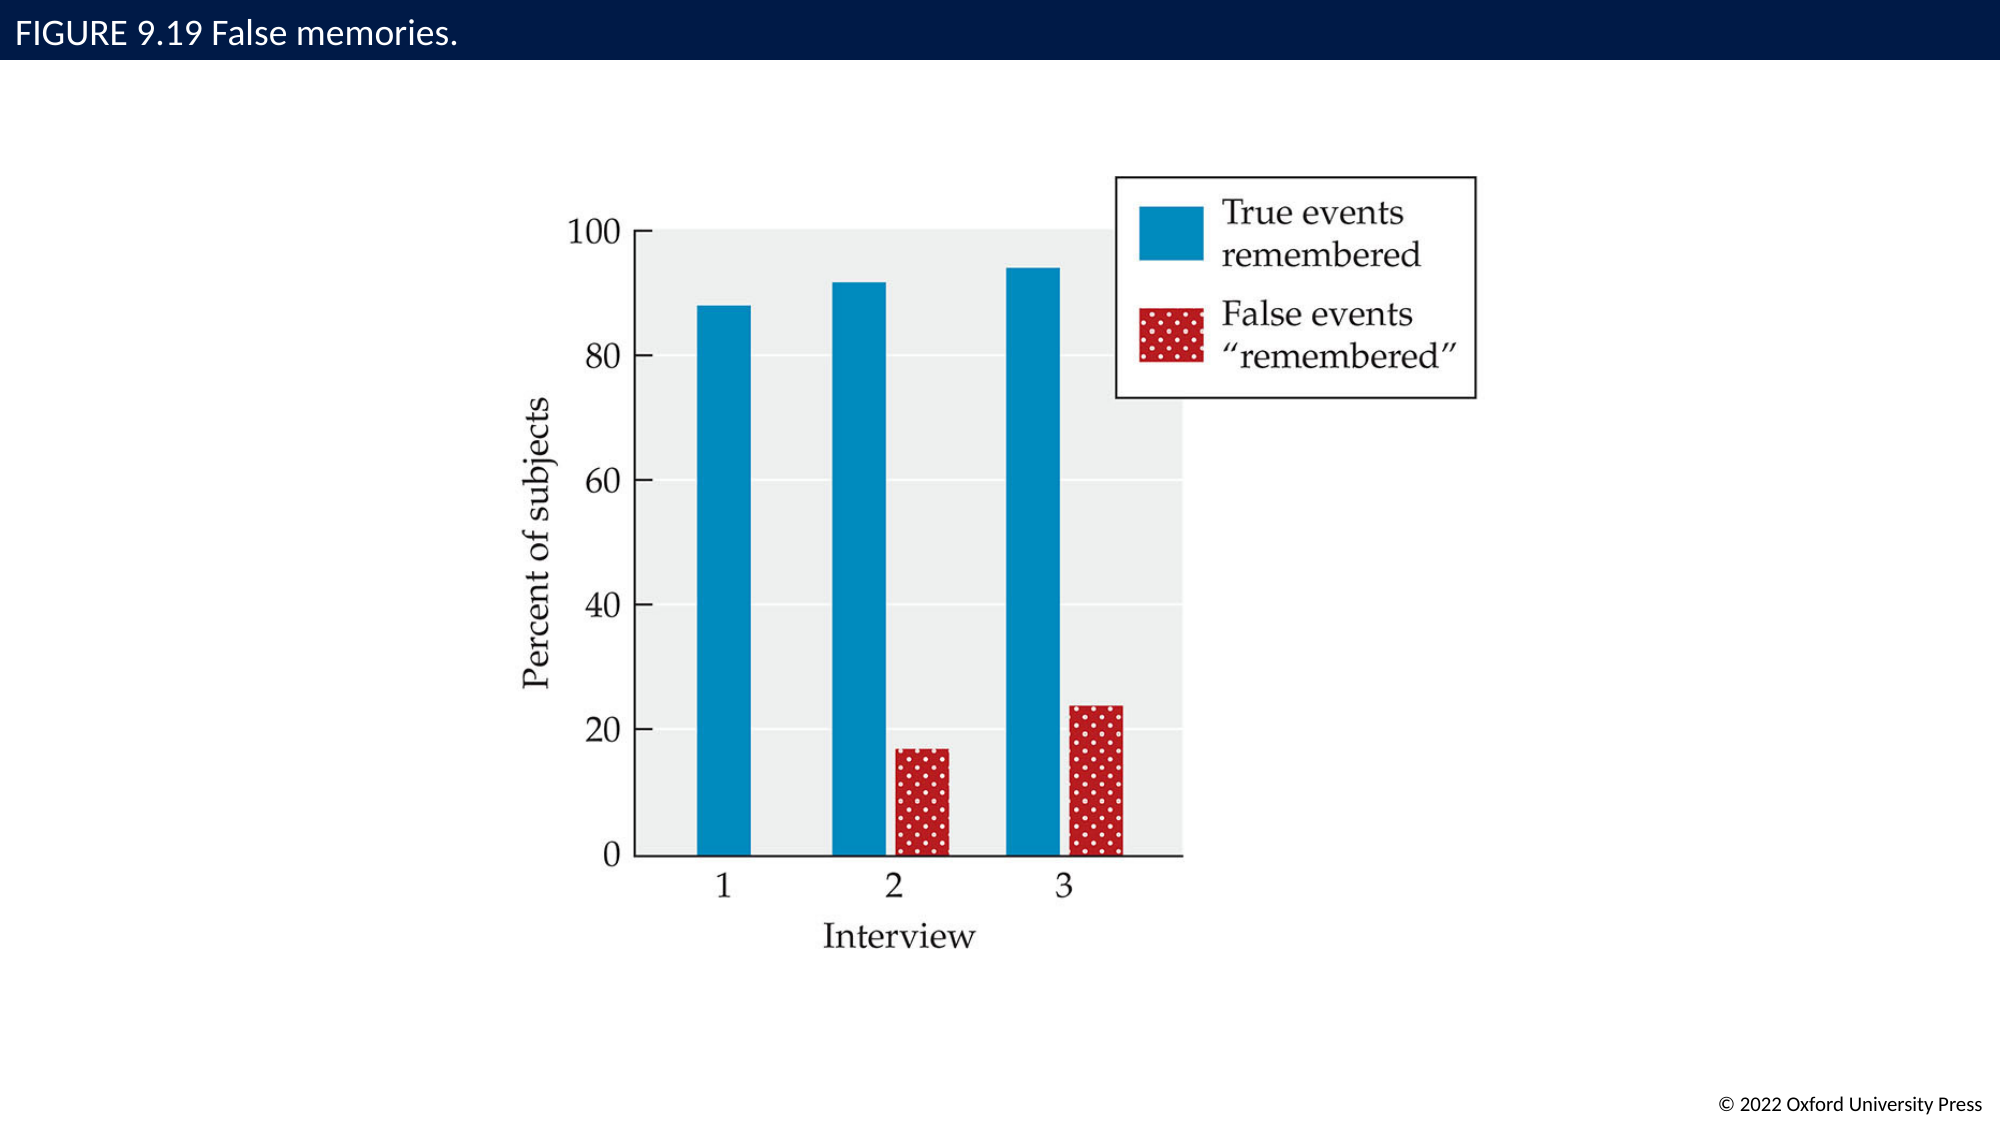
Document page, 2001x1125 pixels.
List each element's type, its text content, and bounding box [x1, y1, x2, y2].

picture [515, 176, 1485, 949]
title FIGURE 9.19 False memories. [0, 0, 2000, 60]
